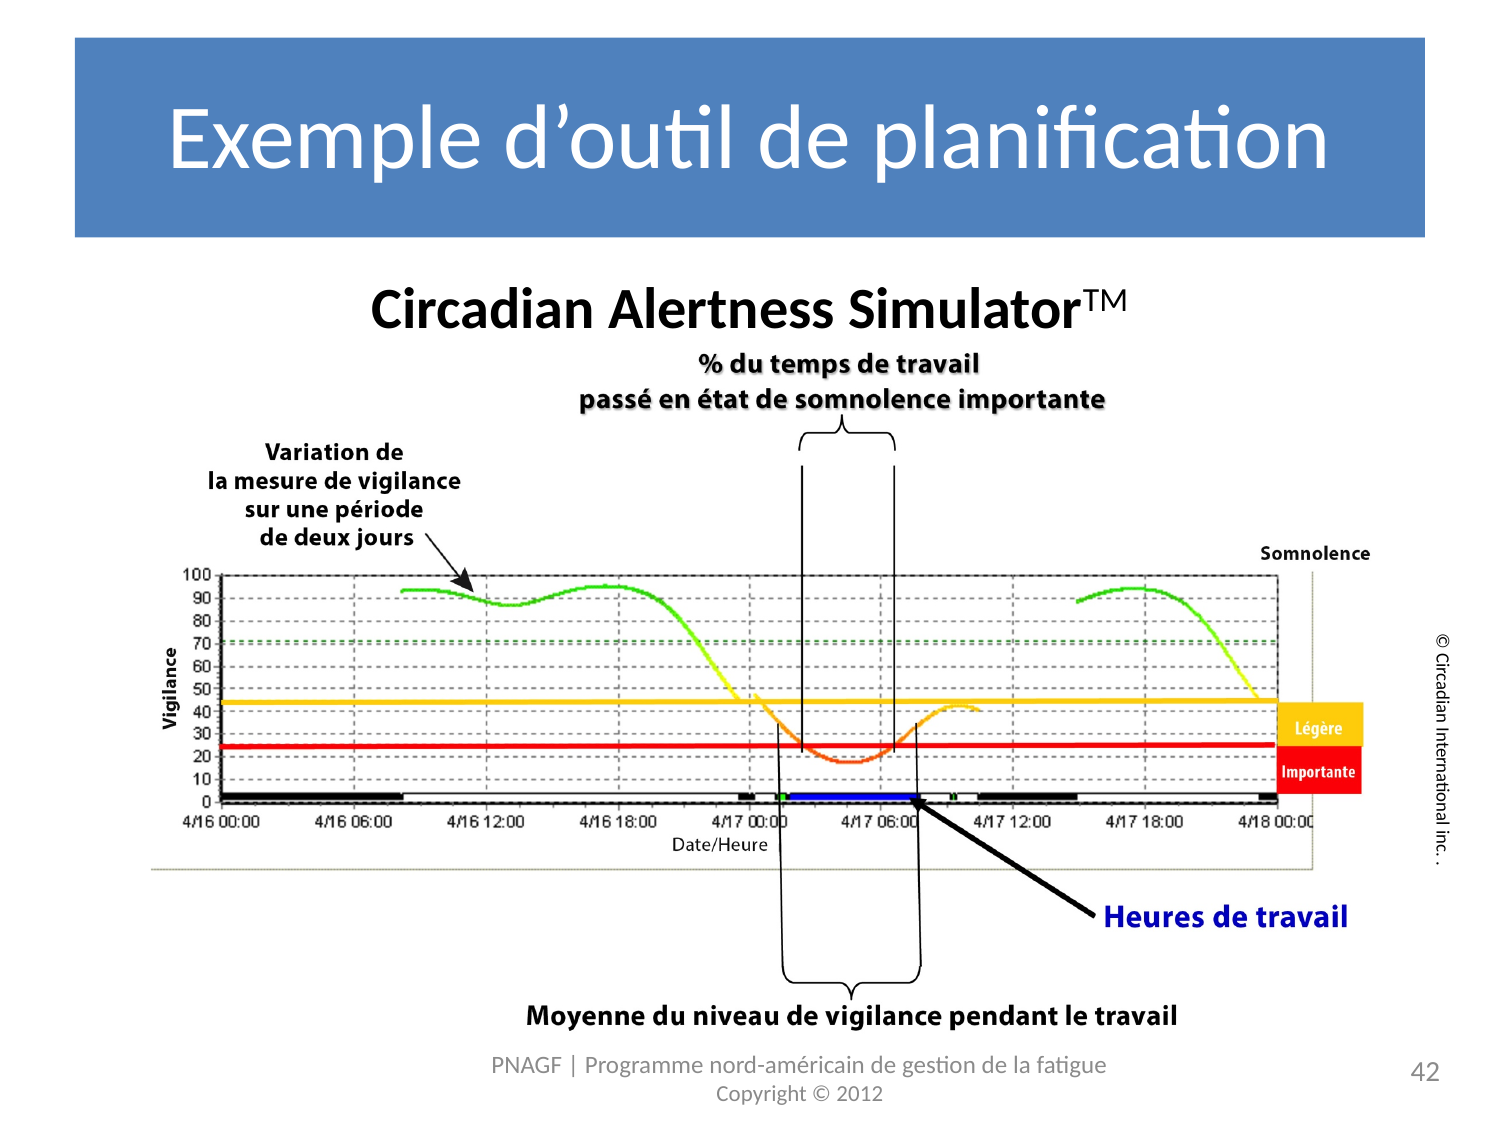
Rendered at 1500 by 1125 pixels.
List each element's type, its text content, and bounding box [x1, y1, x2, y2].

list Circadian Alertness SimulatorTM [75, 262, 1425, 1005]
title Exemple d’outil de planification [75, 45, 1425, 233]
text_box © Circadian International inc. . [1425, 618, 1463, 886]
picture [149, 337, 1388, 1039]
